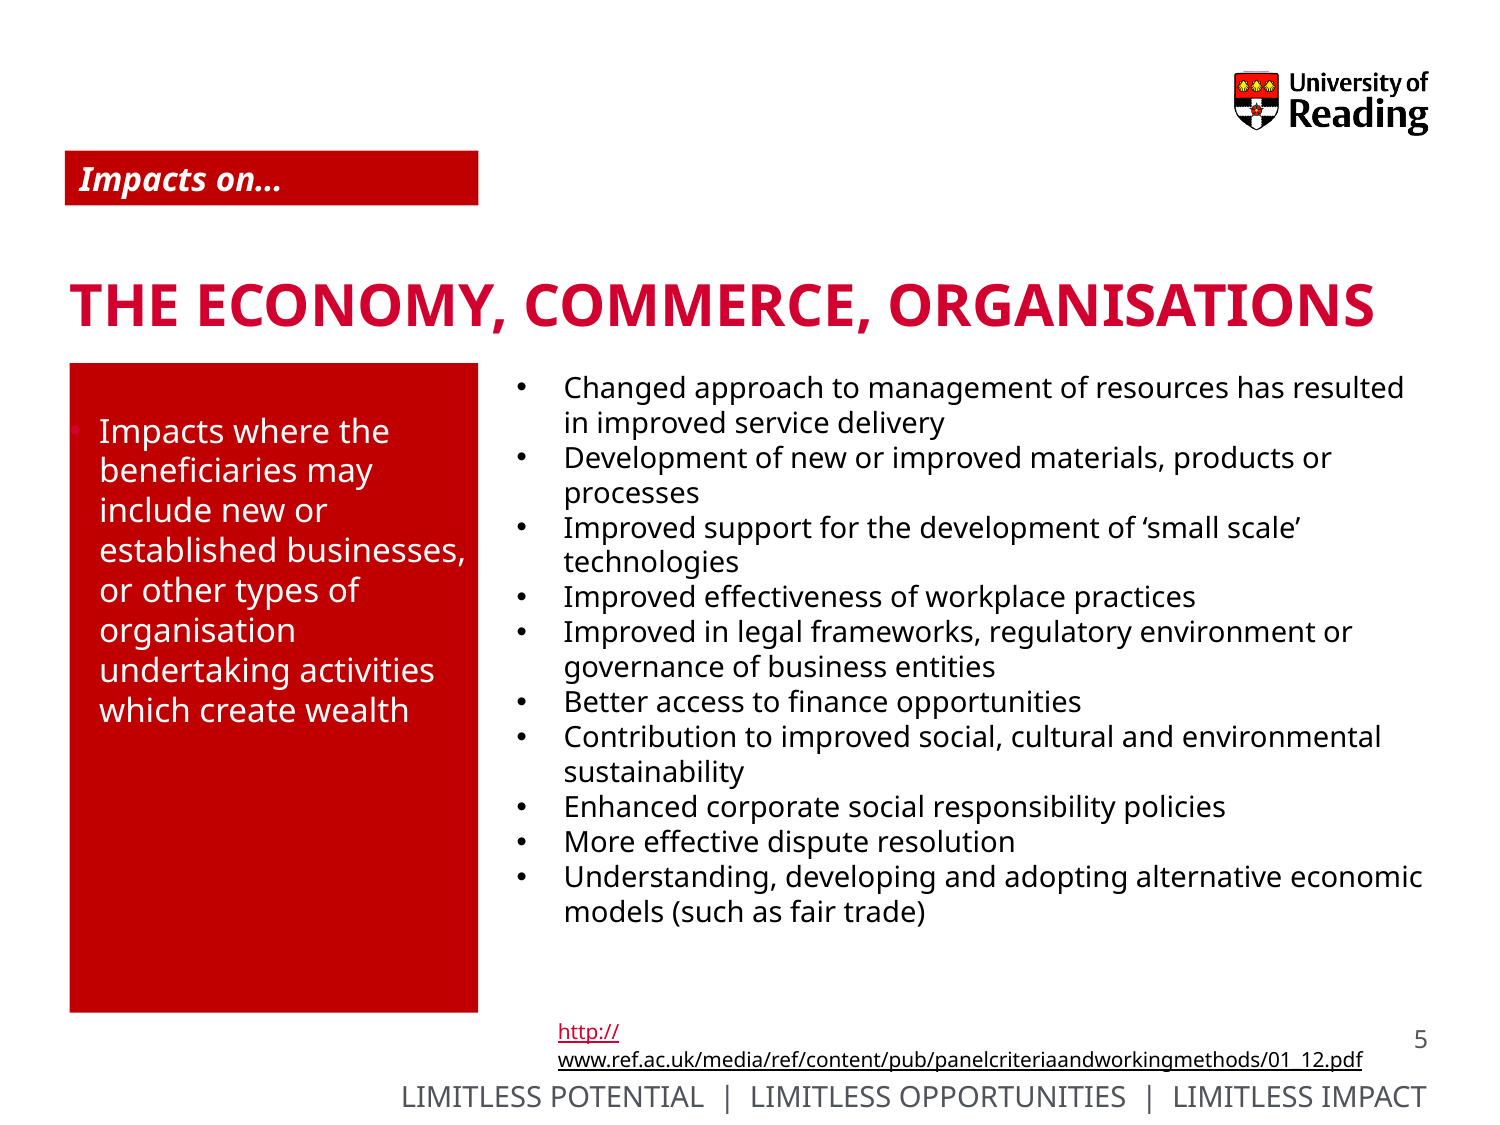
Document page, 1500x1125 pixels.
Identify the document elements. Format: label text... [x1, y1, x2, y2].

text_box Impacts on… [64, 150, 479, 206]
slide_number 5 [1412, 1023, 1428, 1065]
text_box Changed approach to management of resources has resulted in improved service delivery Development of new or improved materials, products or processes Improved support for the development of ‘small scale’ technologies Improved effectiveness of workplace practices Improved in legal frameworks, regulatory environment or governance of business entities Better access to finance opportunities Contribution to improved social, cultural and environmental sustainability Enhanced corporate social responsibility policies More effective dispute resolution Understanding, developing and adopting alternative economic models (such as fair trade) [501, 361, 1453, 936]
title The Economy, commerce, organisations [69, 202, 1428, 339]
picture [1234, 71, 1429, 136]
text_box http://www.ref.ac.uk/media/ref/content/pub/panelcriteriaandworkingmethods/01_12.pdf [543, 1011, 1412, 1083]
list Impacts where the beneficiaries may include new or established businesses, or other types of organisation undertaking activities which create wealth [69, 363, 479, 1013]
